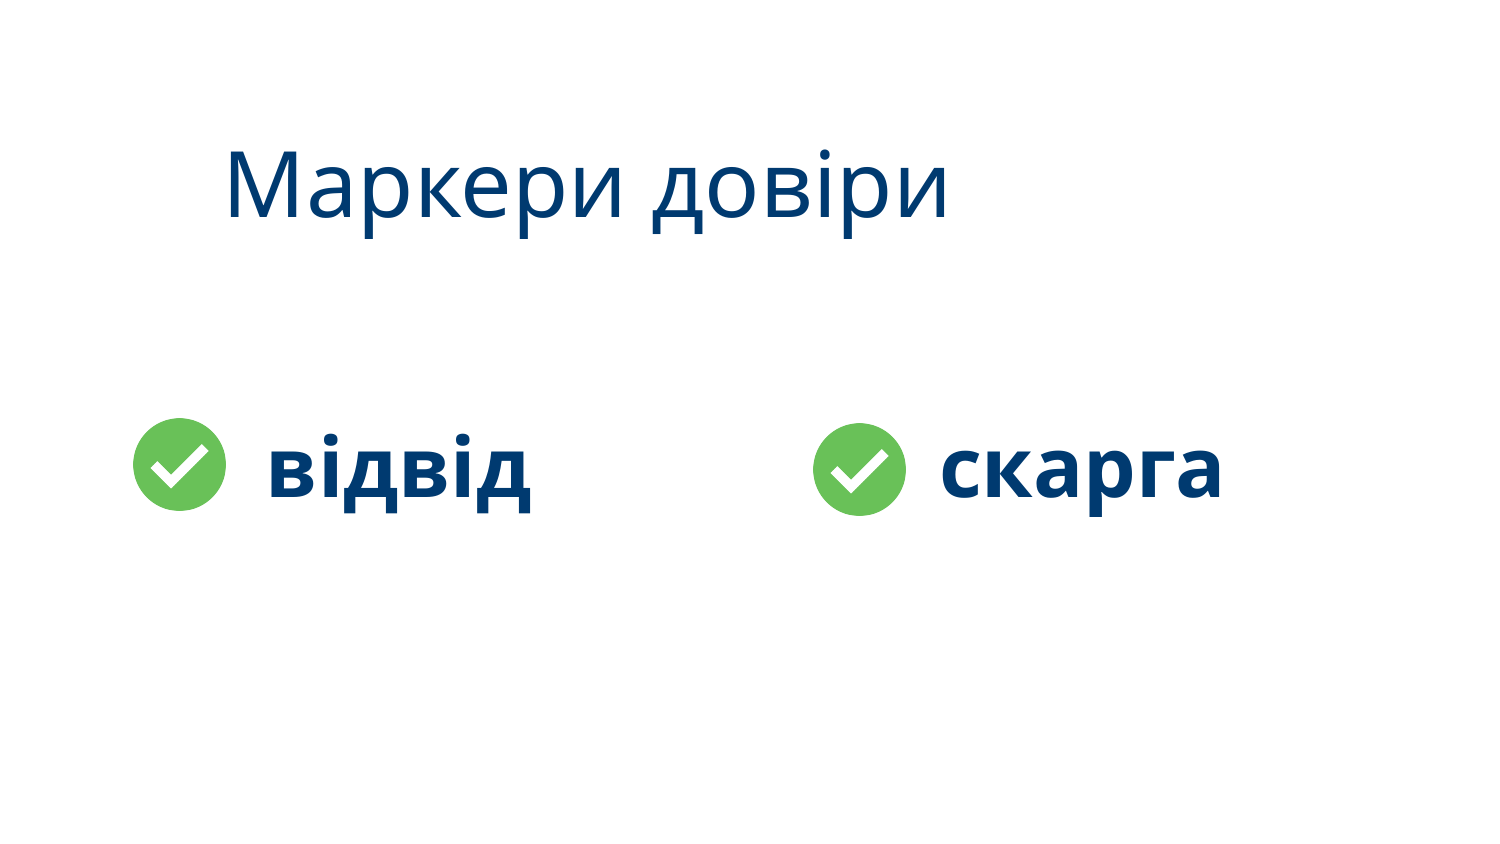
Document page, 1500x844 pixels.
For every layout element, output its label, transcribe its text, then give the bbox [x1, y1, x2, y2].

picture [133, 418, 227, 512]
text_box скарга [924, 406, 1331, 522]
title Маркери довіри [0, 0, 1287, 251]
text_box відвід [250, 406, 641, 522]
picture [813, 423, 907, 517]
